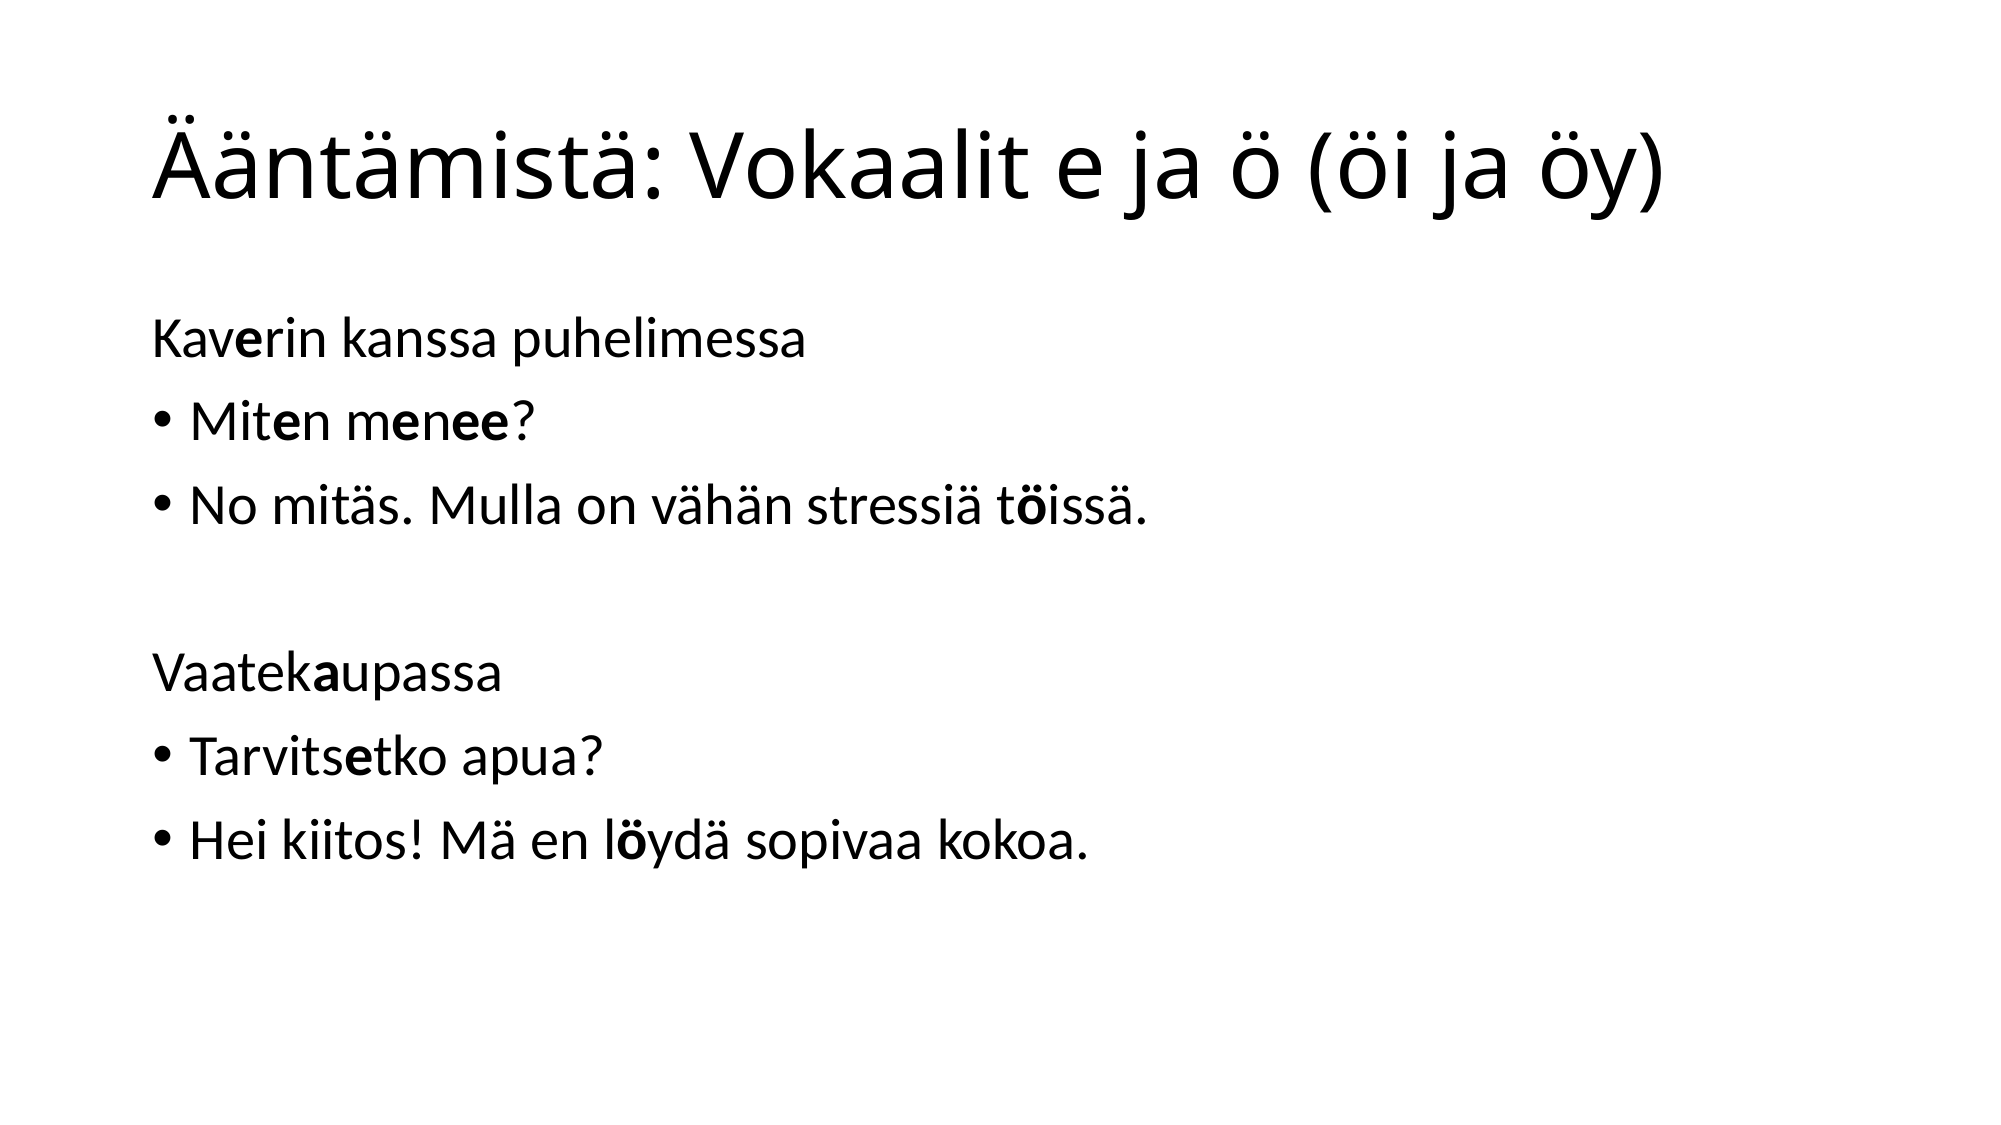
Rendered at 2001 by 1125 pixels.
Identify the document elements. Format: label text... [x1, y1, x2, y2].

list Kaverin kanssa puhelimessa Miten menee? No mitäs. Mulla on vähän stressiä töissä. Vaatekaupassa Tarvitsetko apua? Hei kiitos! Mä en löydä sopivaa kokoa. [137, 299, 1863, 1014]
title Ääntämistä: Vokaalit e ja ö (öi ja öy) [137, 59, 1863, 278]
